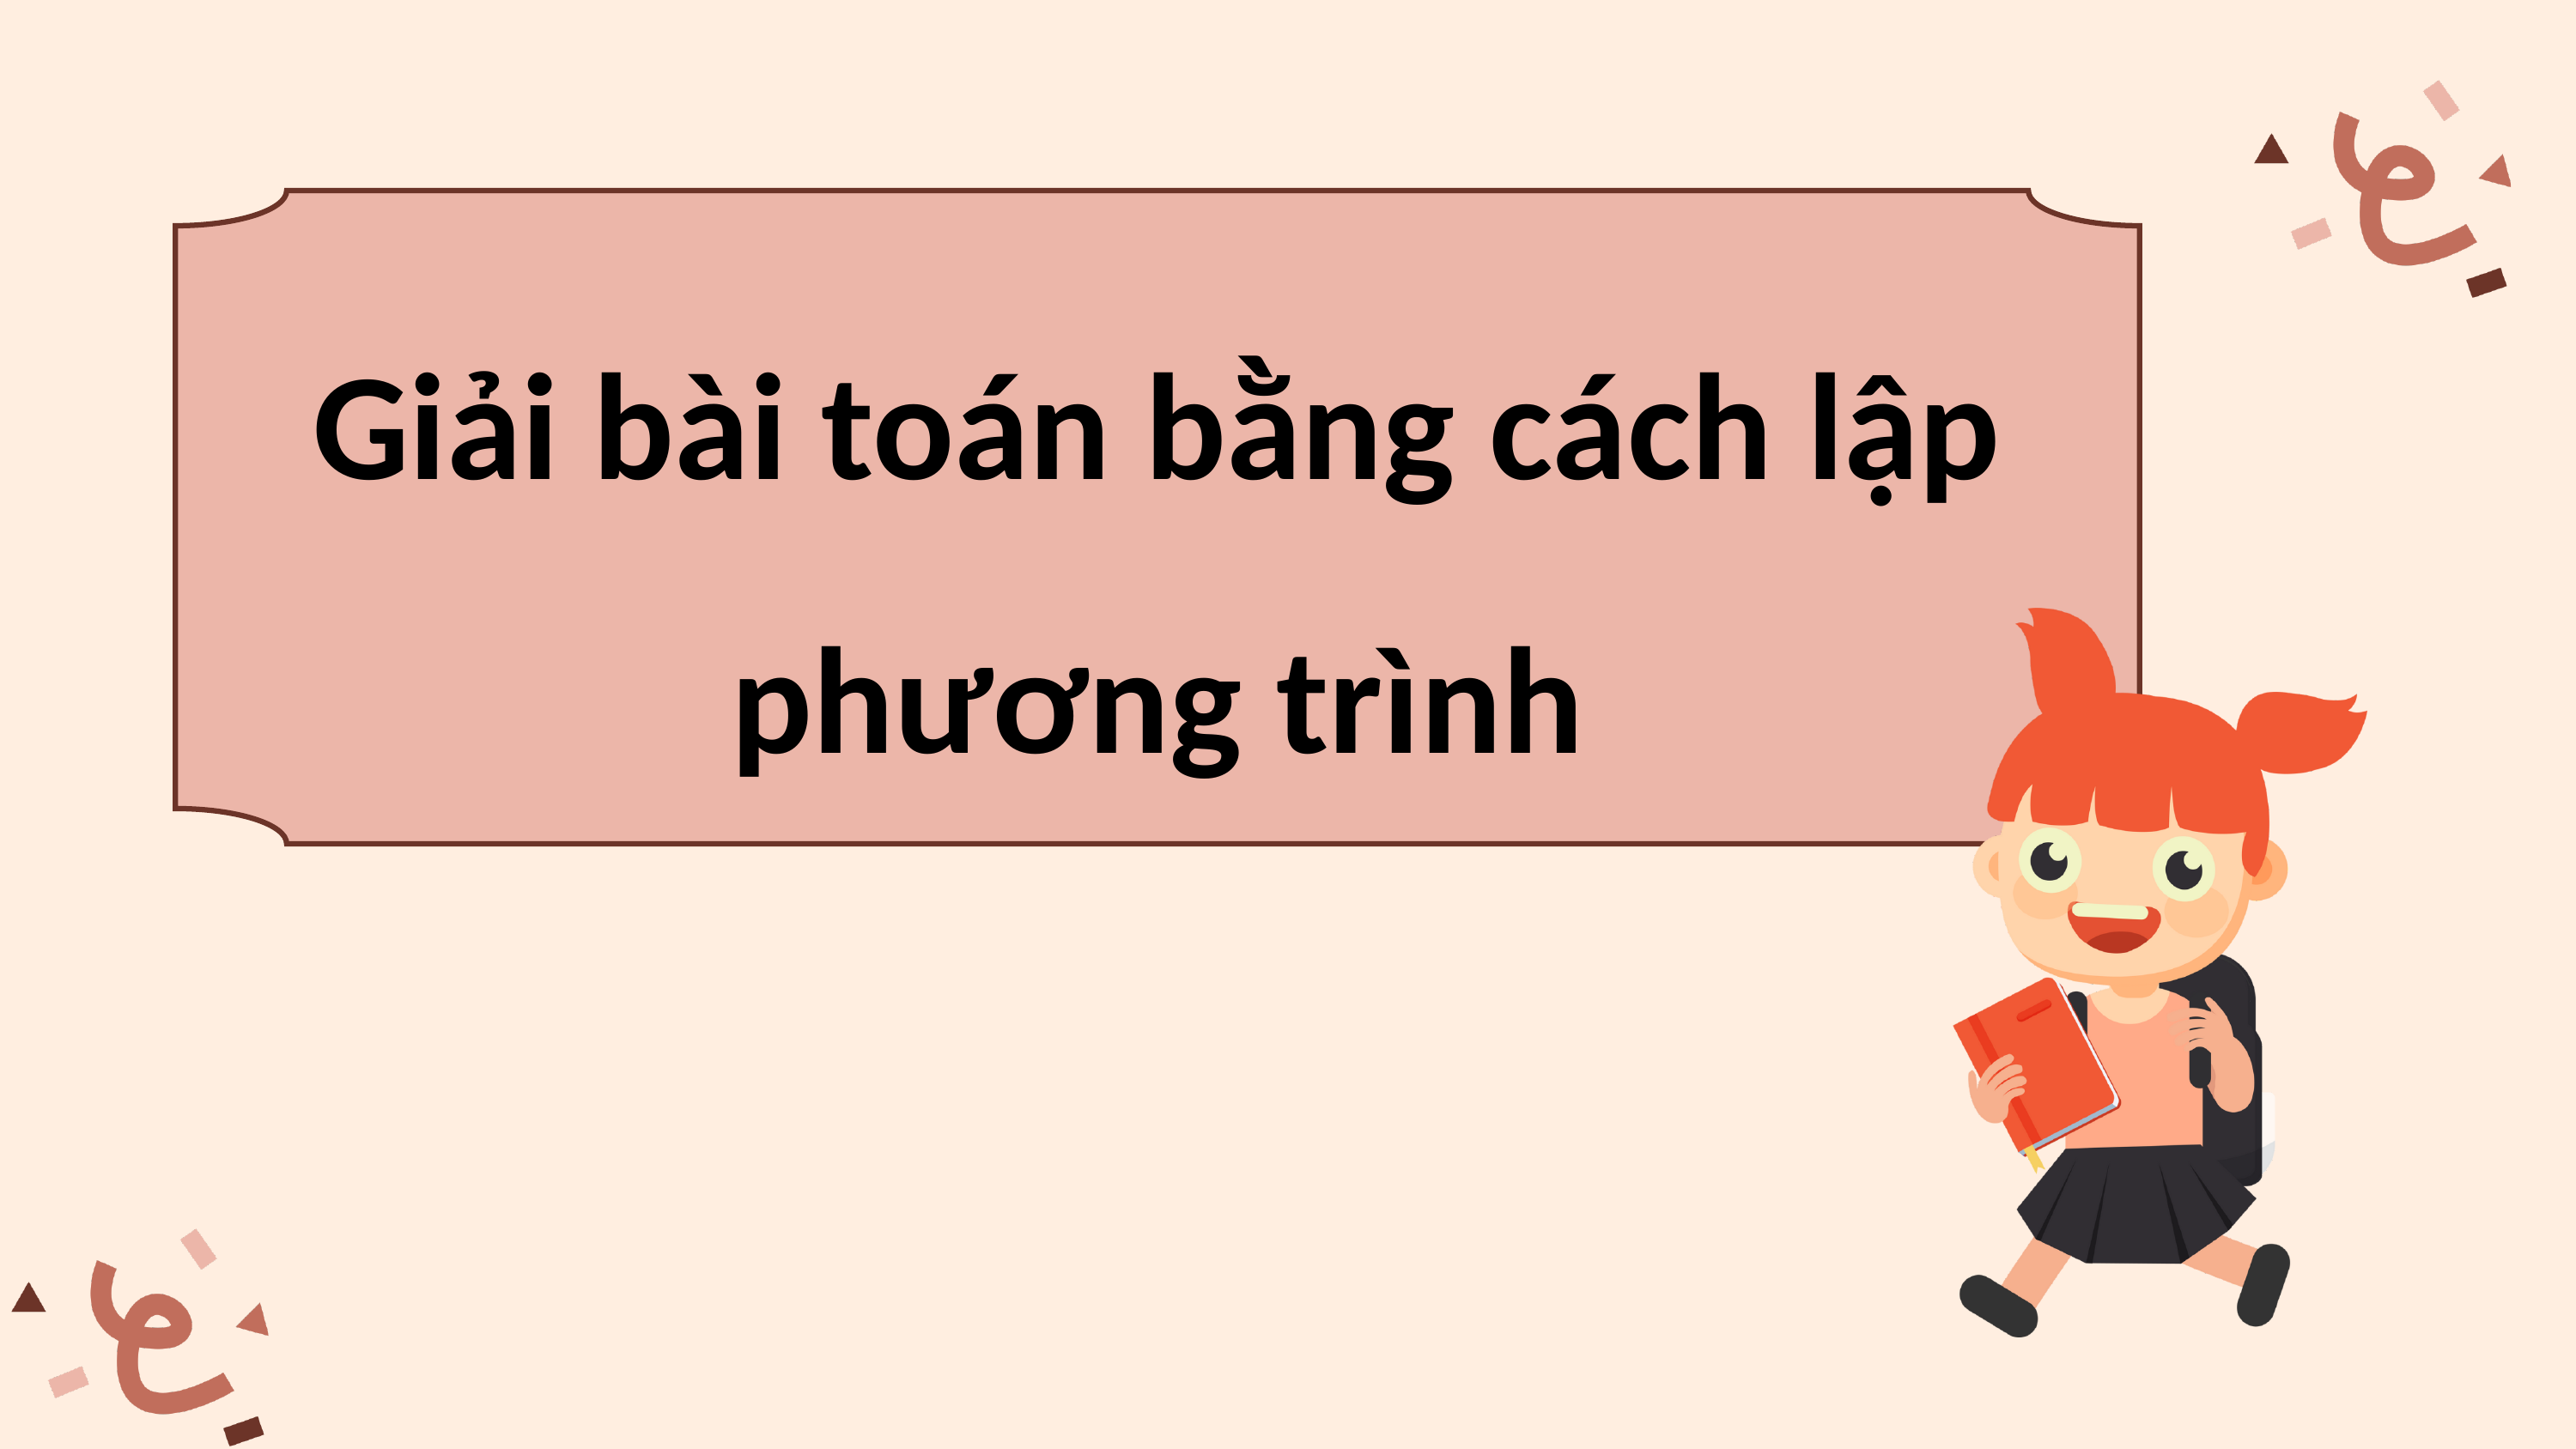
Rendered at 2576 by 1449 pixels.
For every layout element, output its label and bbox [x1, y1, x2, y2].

text_box [175, 190, 2141, 845]
text_box [11, 1228, 269, 1446]
text_box [2254, 80, 2512, 298]
picture [1953, 608, 2368, 1337]
